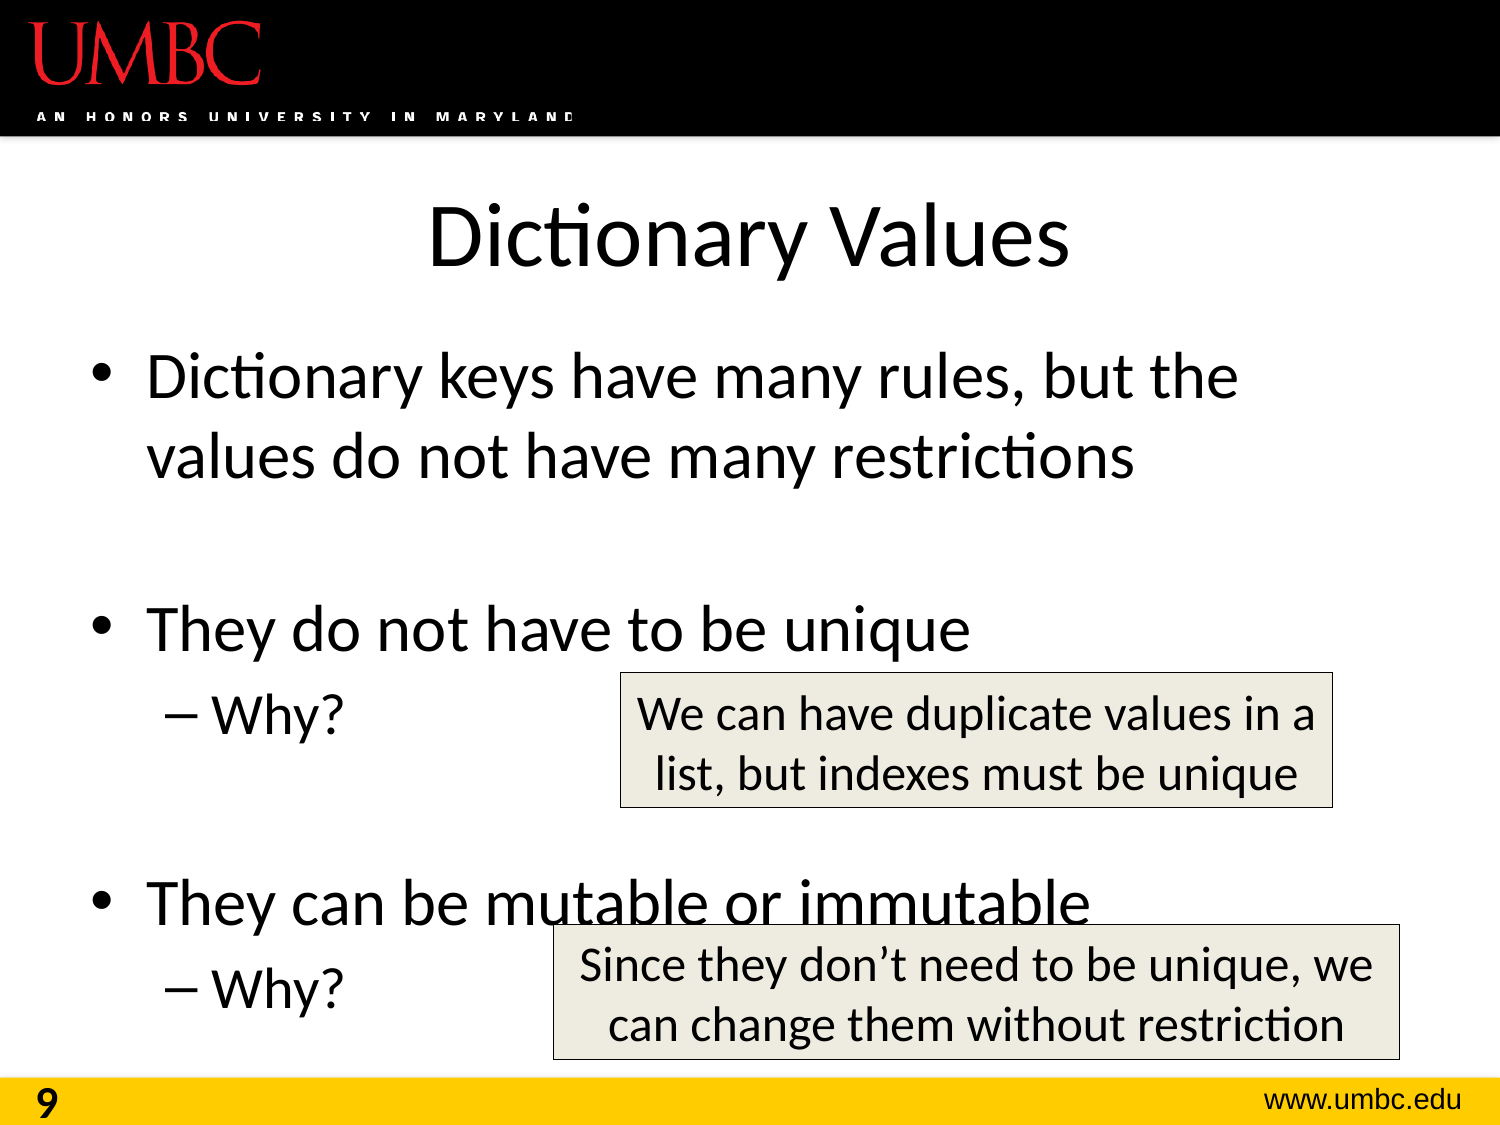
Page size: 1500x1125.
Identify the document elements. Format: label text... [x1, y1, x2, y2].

title Dictionary Values [75, 136, 1425, 324]
text_box We can have duplicate values in a list, but indexes must be unique [620, 672, 1333, 808]
slide_number 9 [0, 1065, 94, 1125]
list Dictionary keys have many rules, but the values do not have many restrictions They do not have to be unique Why? They can be mutable or immutable Why? [75, 324, 1425, 1066]
text_box Since they don’t need to be unique, we can change them without restriction [553, 924, 1400, 1060]
